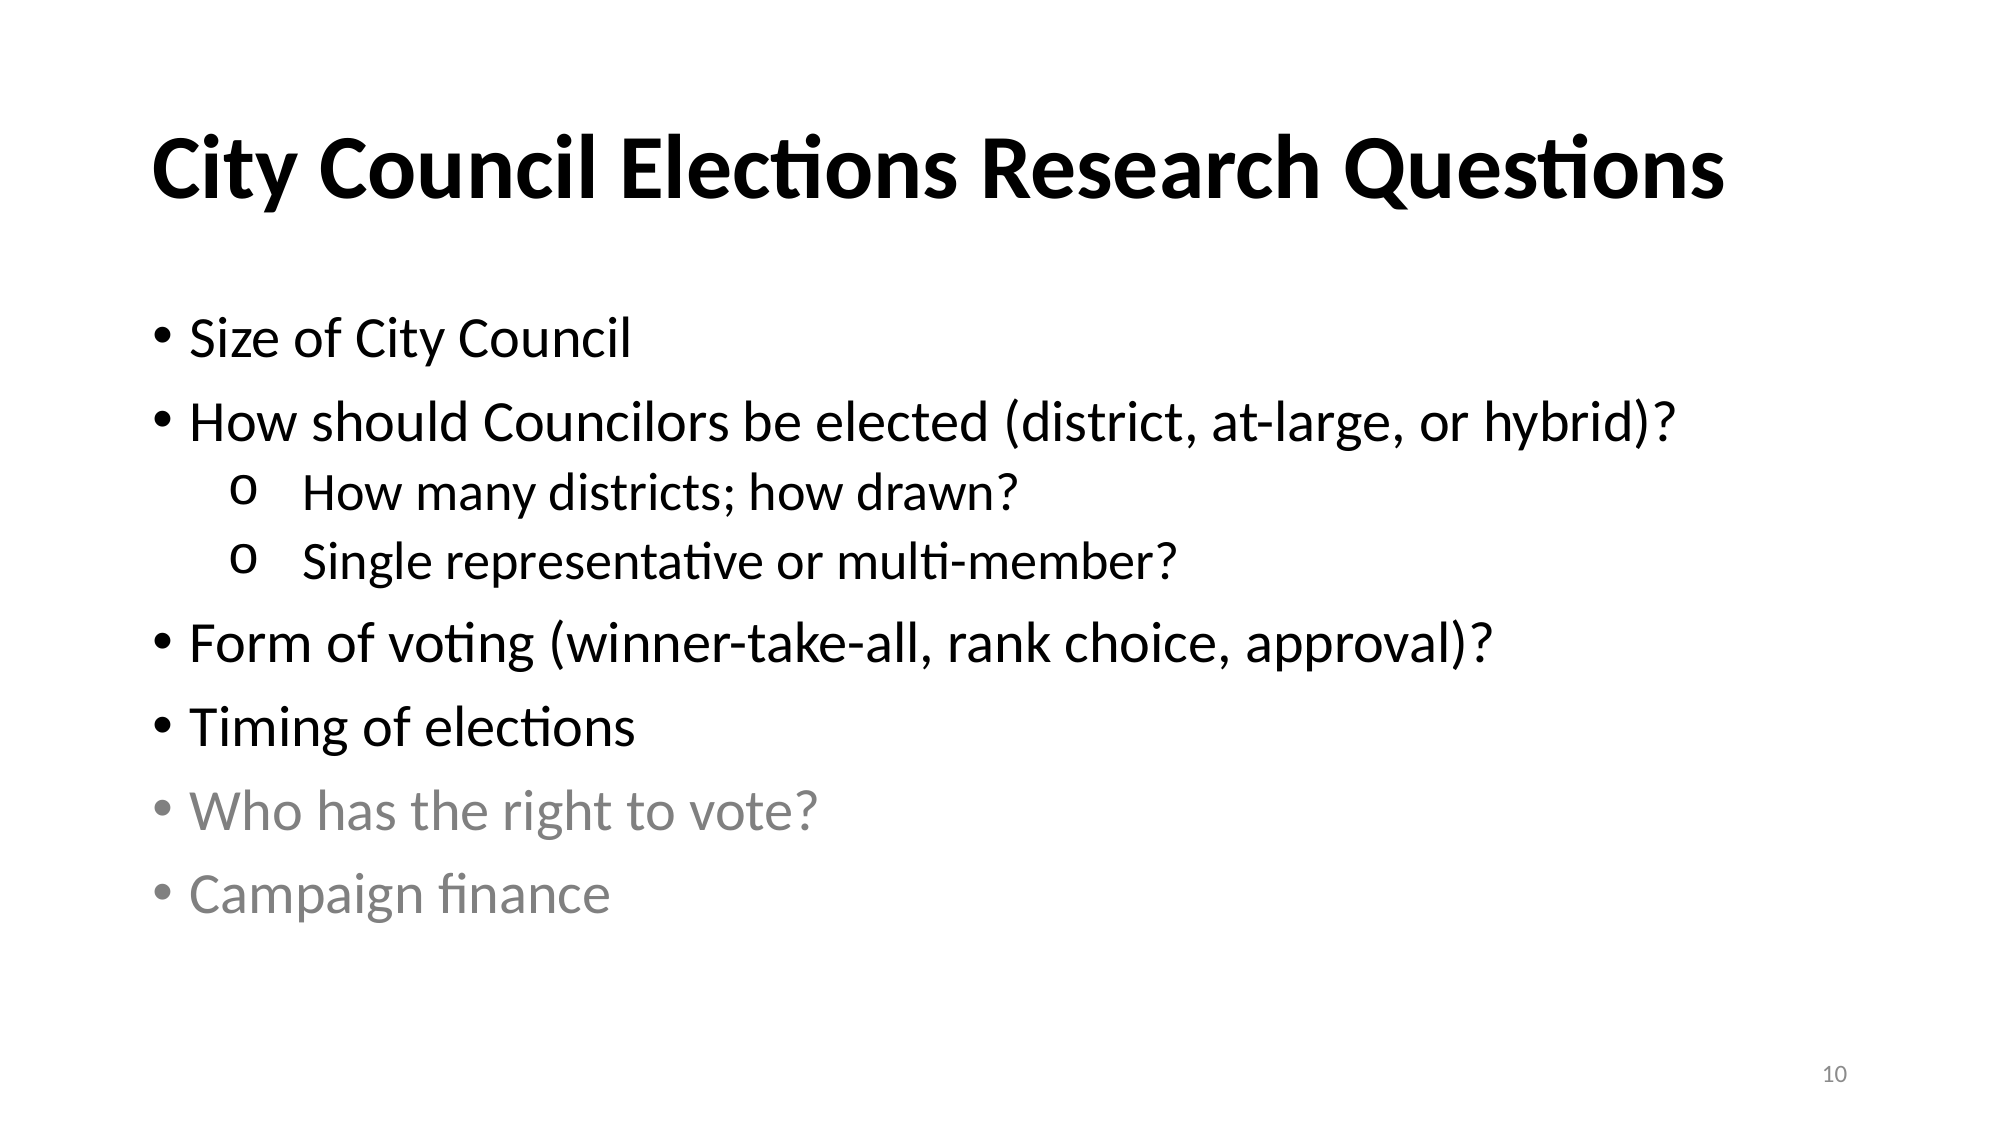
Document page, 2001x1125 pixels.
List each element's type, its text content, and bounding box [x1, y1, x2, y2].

title City Council Elections Research Questions [137, 59, 1863, 278]
list Size of City Council How should Councilors be elected (district, at-large, or hybrid)? How many districts; how drawn? Single representative or multi-member? Form of voting (winner-take-all, rank choice, approval)? Timing of elections Who has the right to vote? Campaign finance [137, 299, 1863, 1014]
slide_number 10 [1412, 1042, 1863, 1103]
